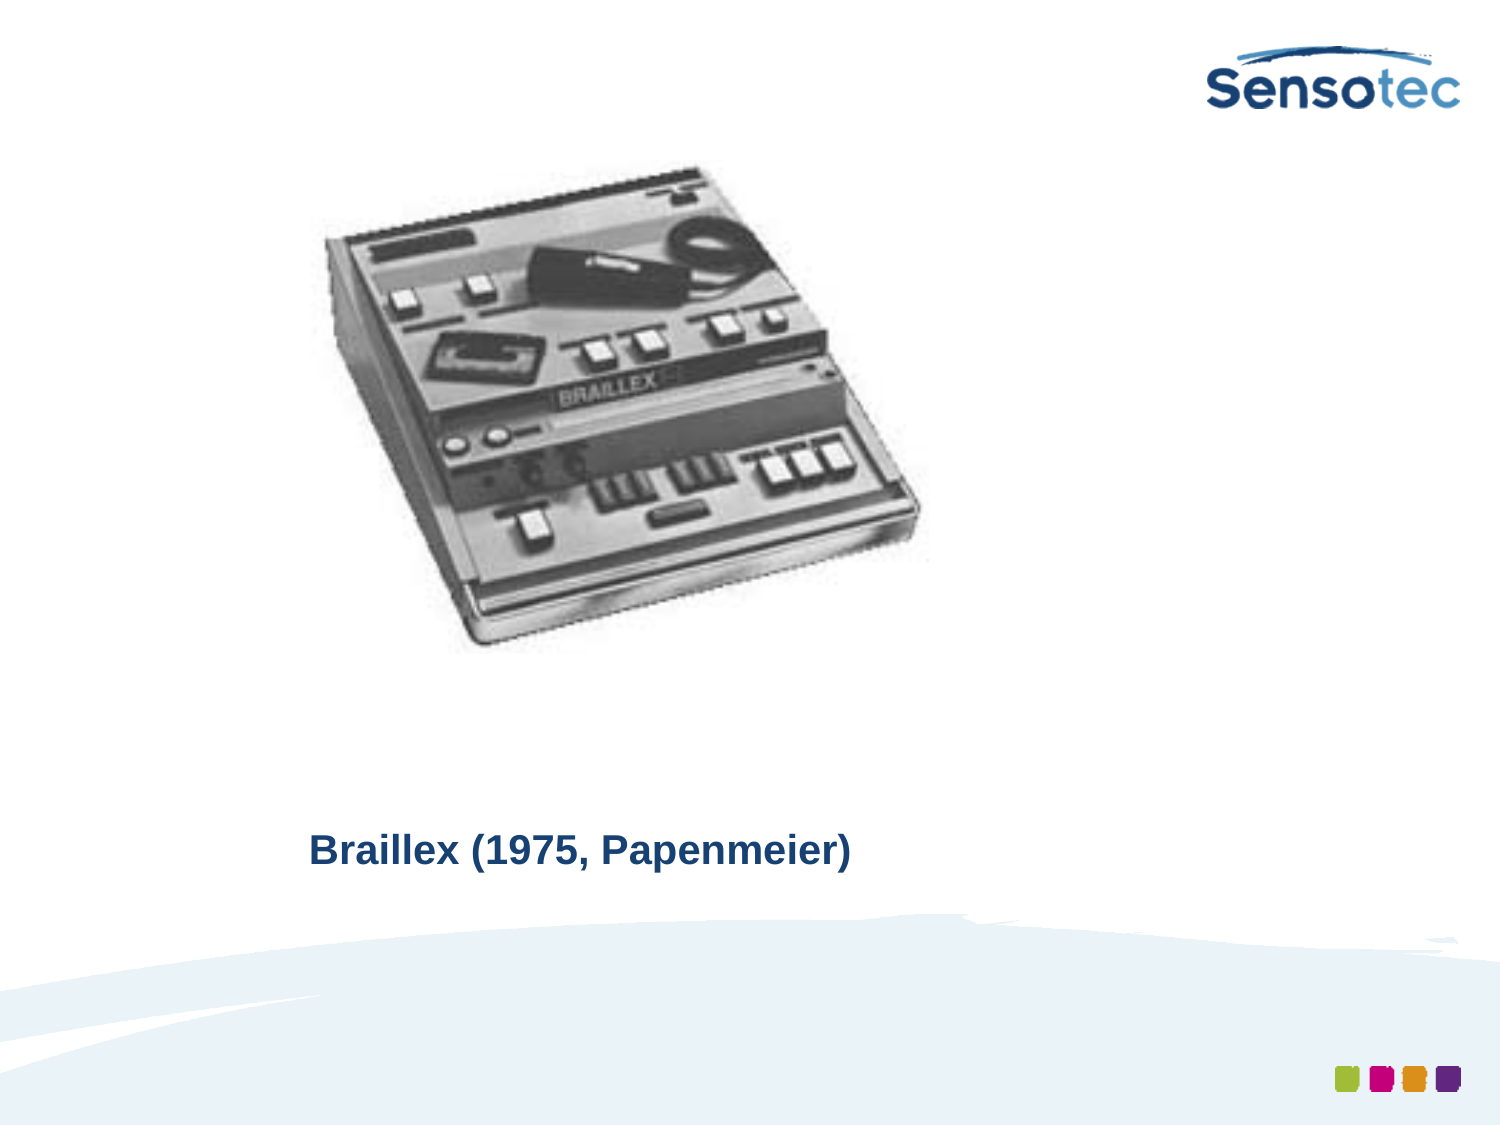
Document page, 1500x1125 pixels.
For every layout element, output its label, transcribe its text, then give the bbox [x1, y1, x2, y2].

title Braillex (1975, Papenmeier) [294, 787, 1194, 881]
picture [288, 160, 947, 654]
picture [0, 914, 1500, 1125]
picture [1207, 46, 1460, 109]
